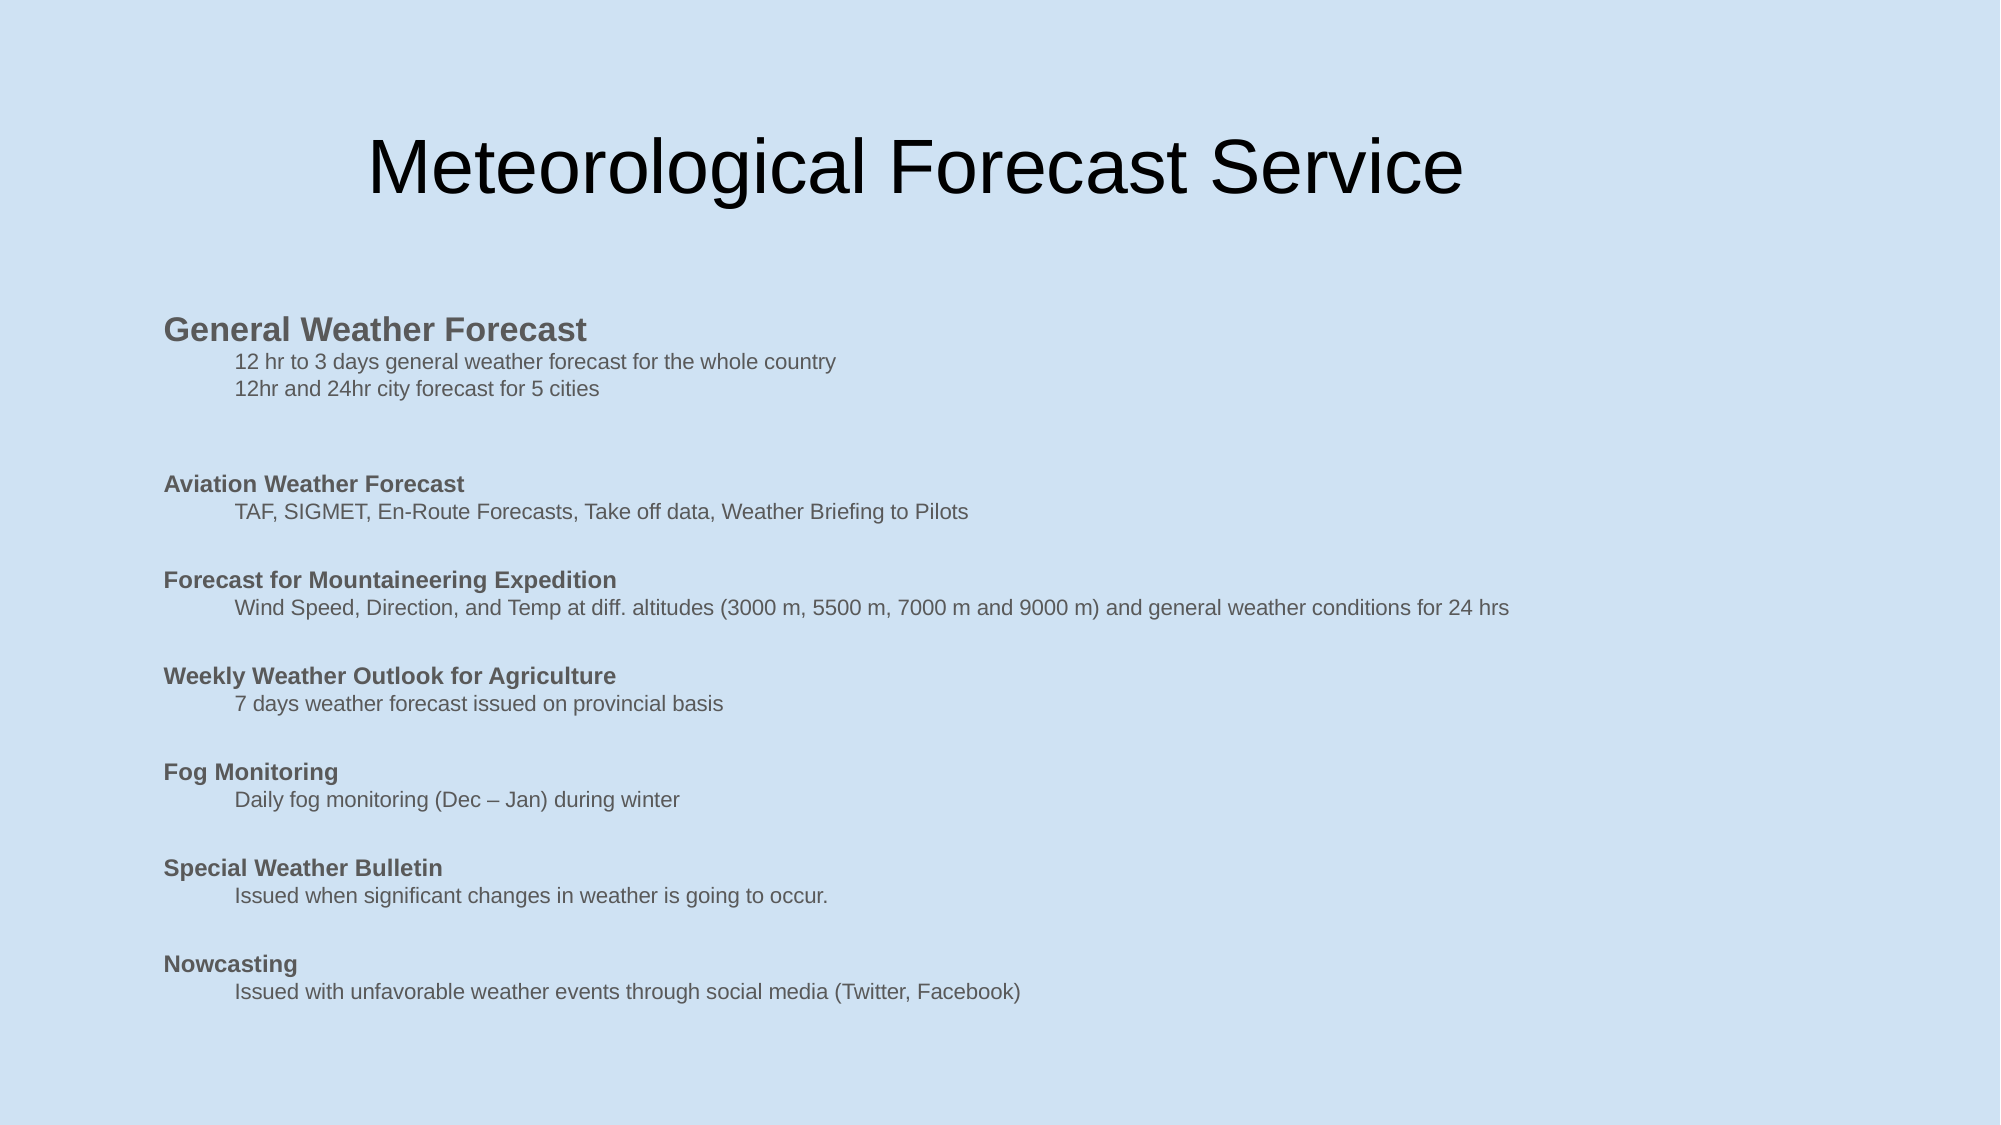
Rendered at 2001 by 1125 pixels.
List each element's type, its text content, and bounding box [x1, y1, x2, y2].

title Meteorological Forecast Service [137, 59, 1863, 278]
list General Weather Forecast 12 hr to 3 days general weather forecast for the whole country 12hr and 24hr city forecast for 5 cities Aviation Weather Forecast TAF, SIGMET, En-Route Forecasts, Take off data, Weather Briefing to Pilots Forecast for Mountaineering Expedition Wind Speed, Direction, and Temp at diff. altitudes (3000 m, 5500 m, 7000 m and 9000 m) and general weather conditions for 24 hrs Weekly Weather Outlook for Agriculture 7 days weather forecast issued on provincial basis Fog Monitoring Daily fog monitoring (Dec – Jan) during winter Special Weather Bulletin Issued when significant changes in weather is going to occur. Nowcasting Issued with unfavorable weather events through social media (Twitter, Facebook) [137, 299, 1863, 1014]
